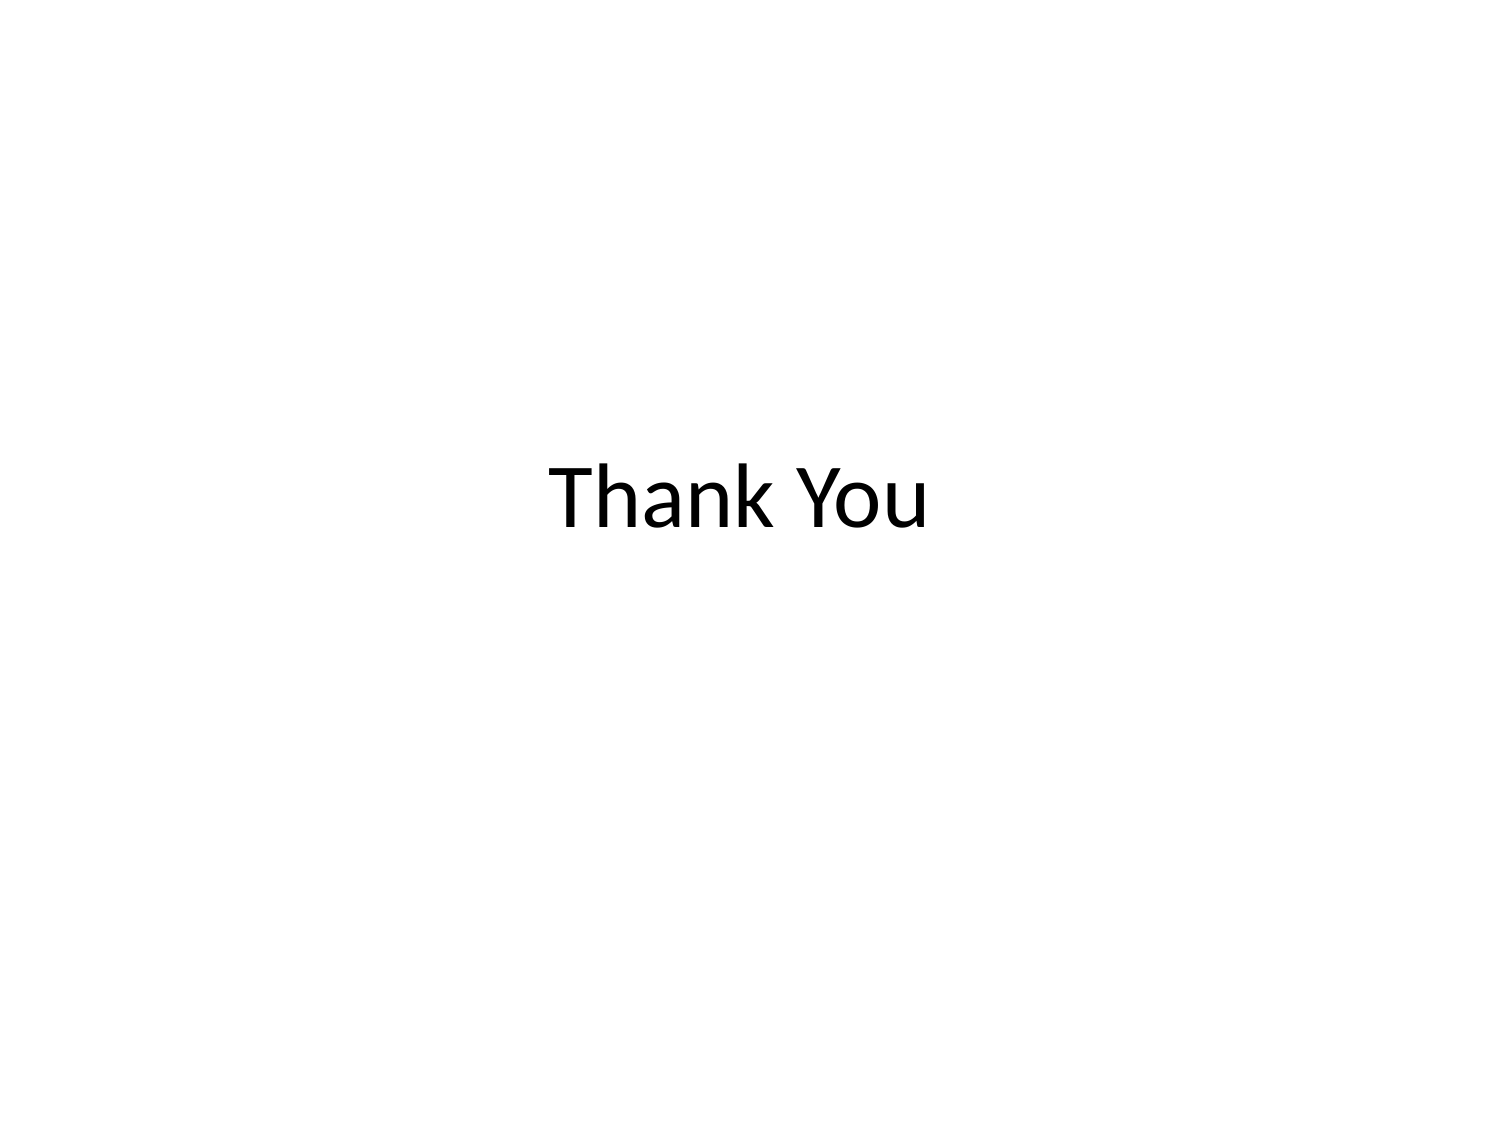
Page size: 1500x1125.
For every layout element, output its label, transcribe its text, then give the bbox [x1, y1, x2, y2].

title Thank You [64, 397, 1415, 585]
